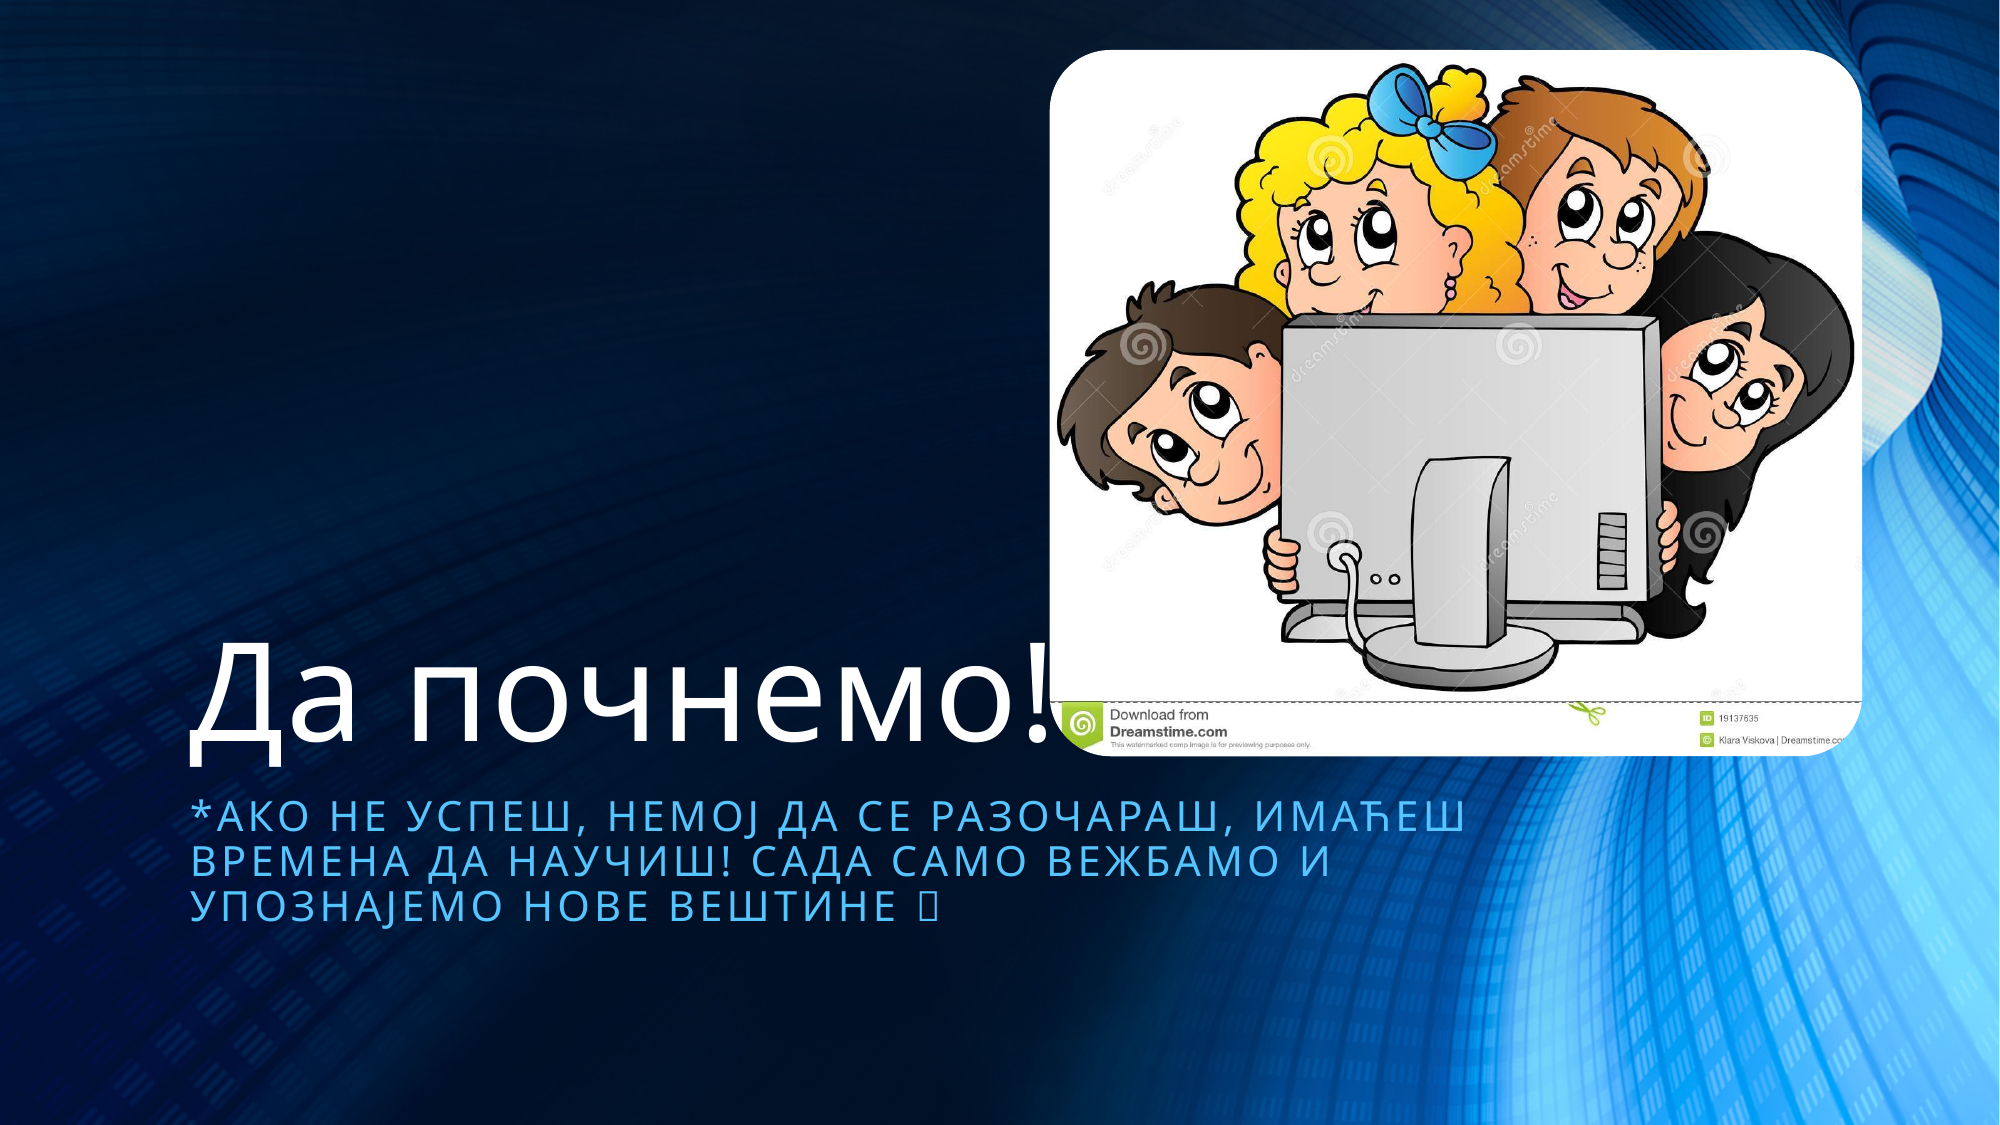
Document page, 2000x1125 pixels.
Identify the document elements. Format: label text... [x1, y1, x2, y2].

title Да почнемо! [174, 50, 1925, 775]
picture [0, 0, 2000, 1125]
subtitle *Ако не успеш, немој да се разочараш, имаћеш времена да научиш! Сада само вежбамо и упознајемо нове вештине  [174, 787, 1525, 988]
